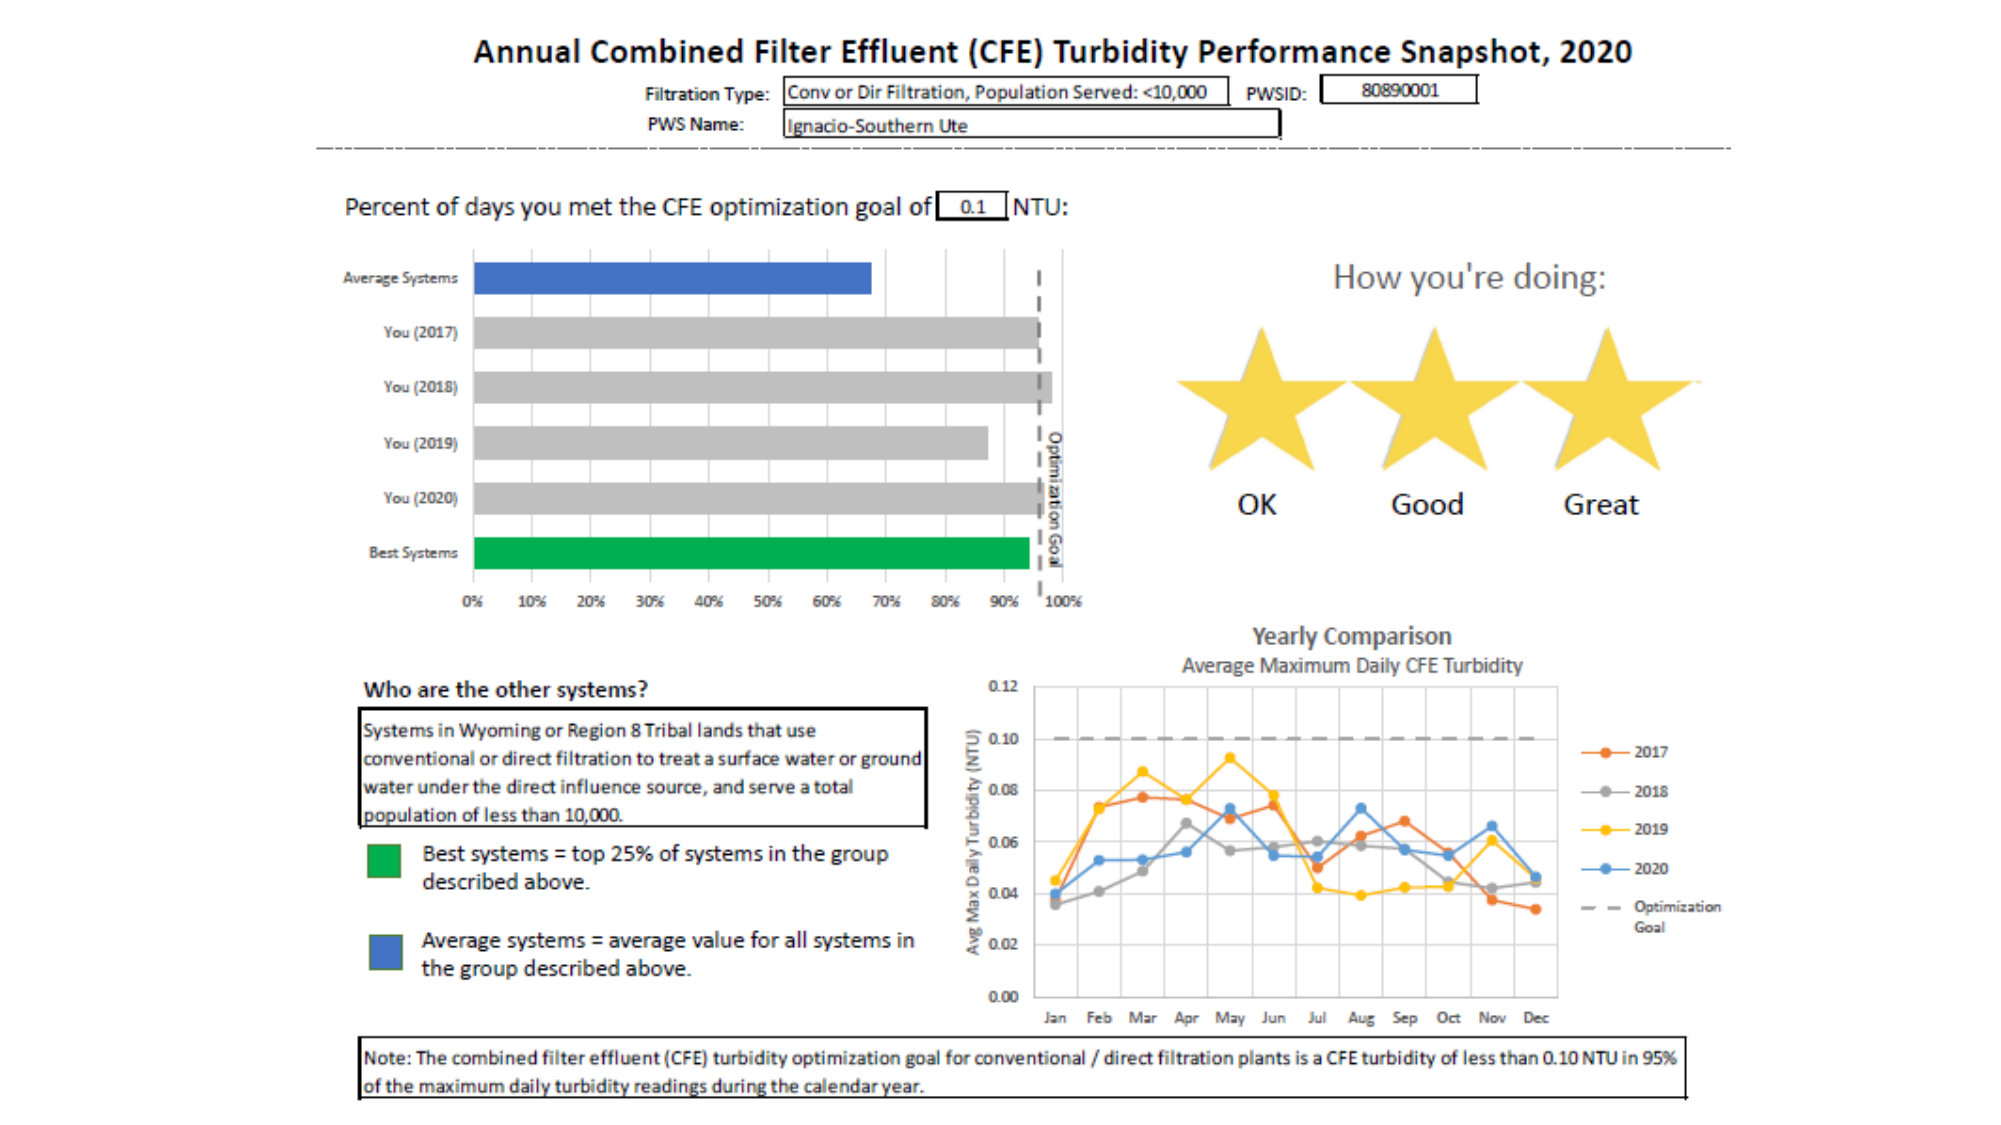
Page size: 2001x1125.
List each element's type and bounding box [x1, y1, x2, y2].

picture [304, 18, 1731, 1107]
